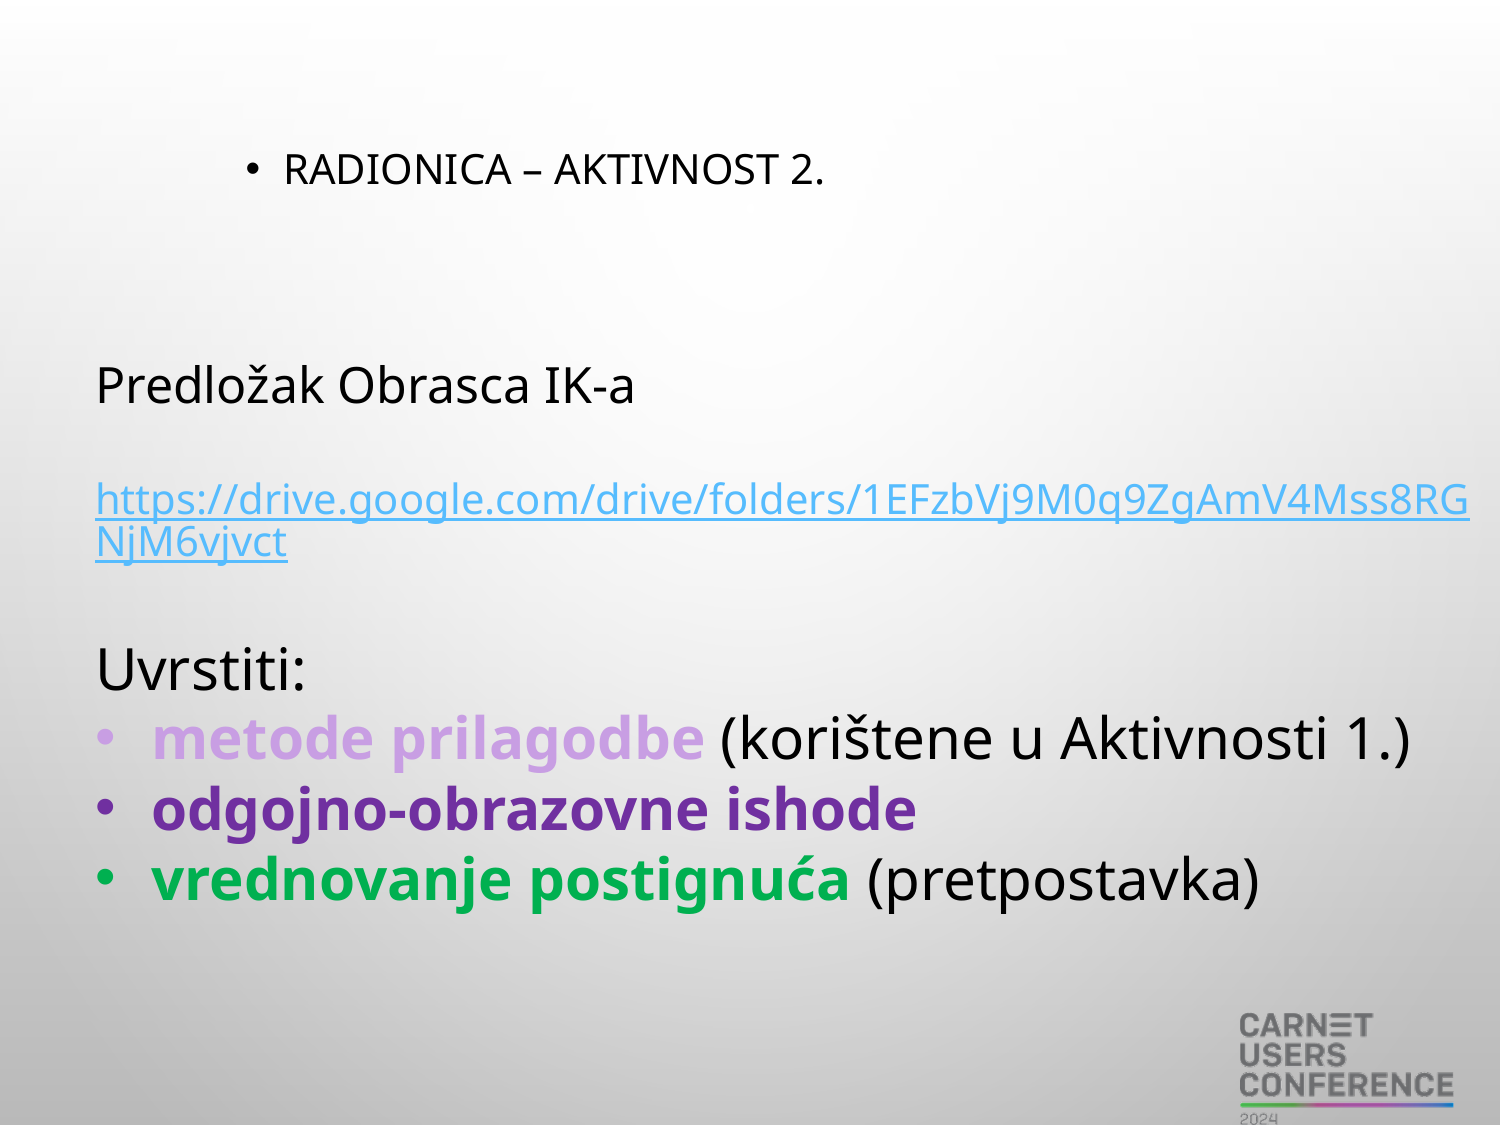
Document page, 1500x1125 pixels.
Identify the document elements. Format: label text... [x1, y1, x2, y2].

picture [0, 0, 1500, 1125]
subtitle Radionica – Aktivnost 2. [245, 112, 1180, 213]
text_box Predložak Obrasca IK-a https://drive.google.com/drive/folders/1EFzbVj9M0q9ZgAmV4Mss8RGNjM6vjvct Uvrstiti: metode prilagodbe (korištene u Aktivnosti 1.) odgojno-obrazovne ishode vrednovanje postignuća (pretpostavka) [80, 345, 1500, 1018]
